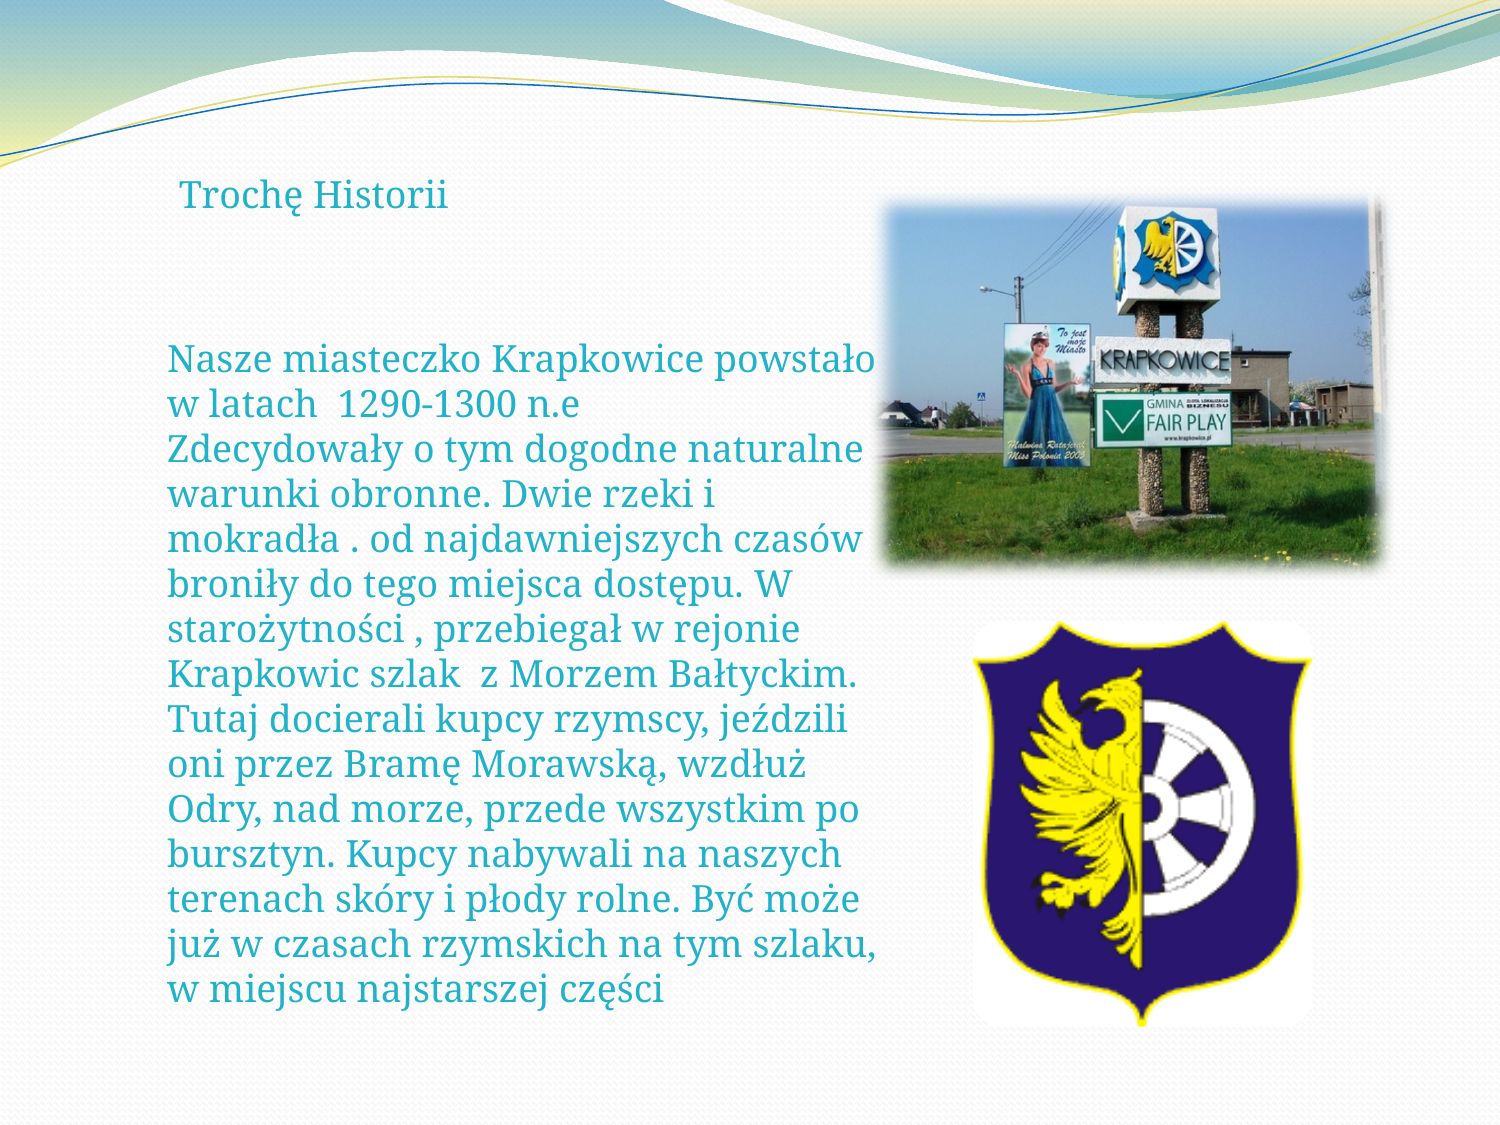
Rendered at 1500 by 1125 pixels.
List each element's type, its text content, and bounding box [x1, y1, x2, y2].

picture [972, 620, 1313, 1027]
text_box Nasze miasteczko Krapkowice powstało w latach 1290-1300 n.e Zdecydowały o tym dogodne naturalne warunki obronne. Dwie rzeki i mokradła . od najdawniejszych czasów broniły do tego miejsca dostępu. W starożytności , przebiegał w rejonie Krapkowic szlak z Morzem Bałtyckim. Tutaj docierali kupcy rzymscy, jeździli oni przez Bramę Morawską, wzdłuż Odry, nad morze, przede wszystkim po bursztyn. Kupcy nabywali na naszych terenach skóry i płody rolne. Być może już w czasach rzymskich na tym szlaku, w miejscu najstarszej części [152, 328, 903, 1018]
text_box Trochę Historii [163, 163, 528, 224]
picture [866, 187, 1396, 583]
